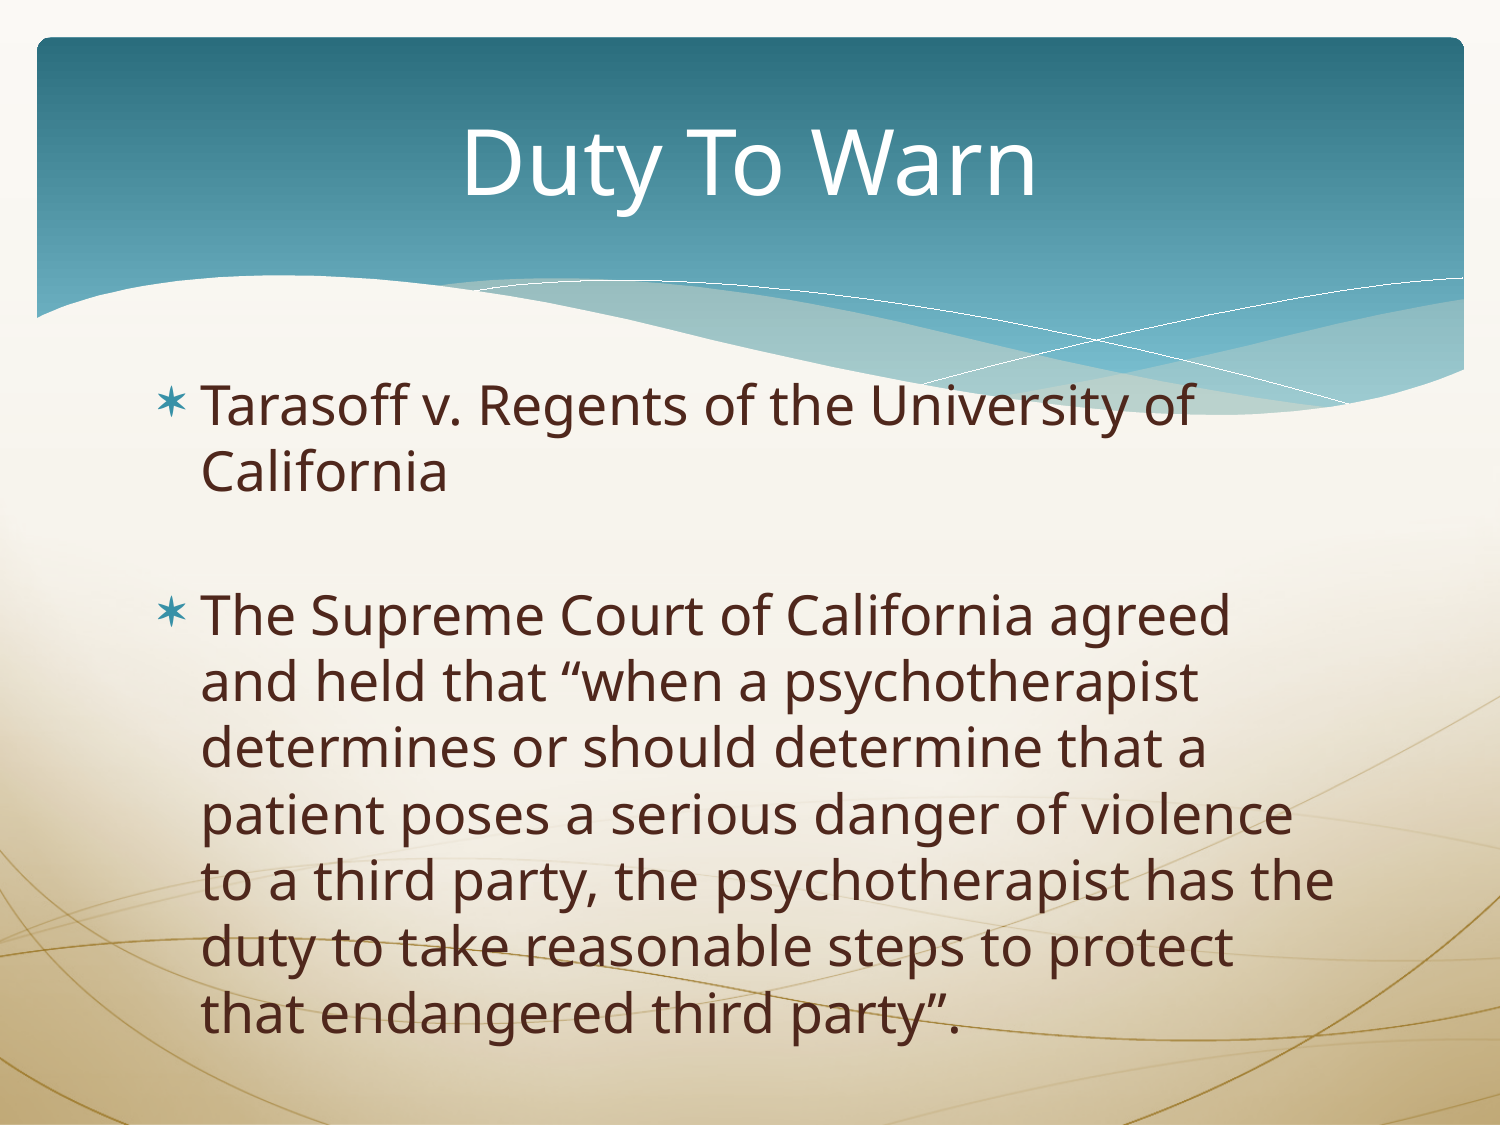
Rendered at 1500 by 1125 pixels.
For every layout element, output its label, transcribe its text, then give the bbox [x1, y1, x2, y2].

list Tarasoff v. Regents of the University of California The Supreme Court of California agreed and held that “when a psychotherapist determines or should determine that a patient poses a serious danger of violence to a third party, the psychotherapist has the duty to take reasonable steps to protect that endangered third party”. [143, 362, 1359, 1063]
title Duty To Warn [75, 55, 1425, 261]
